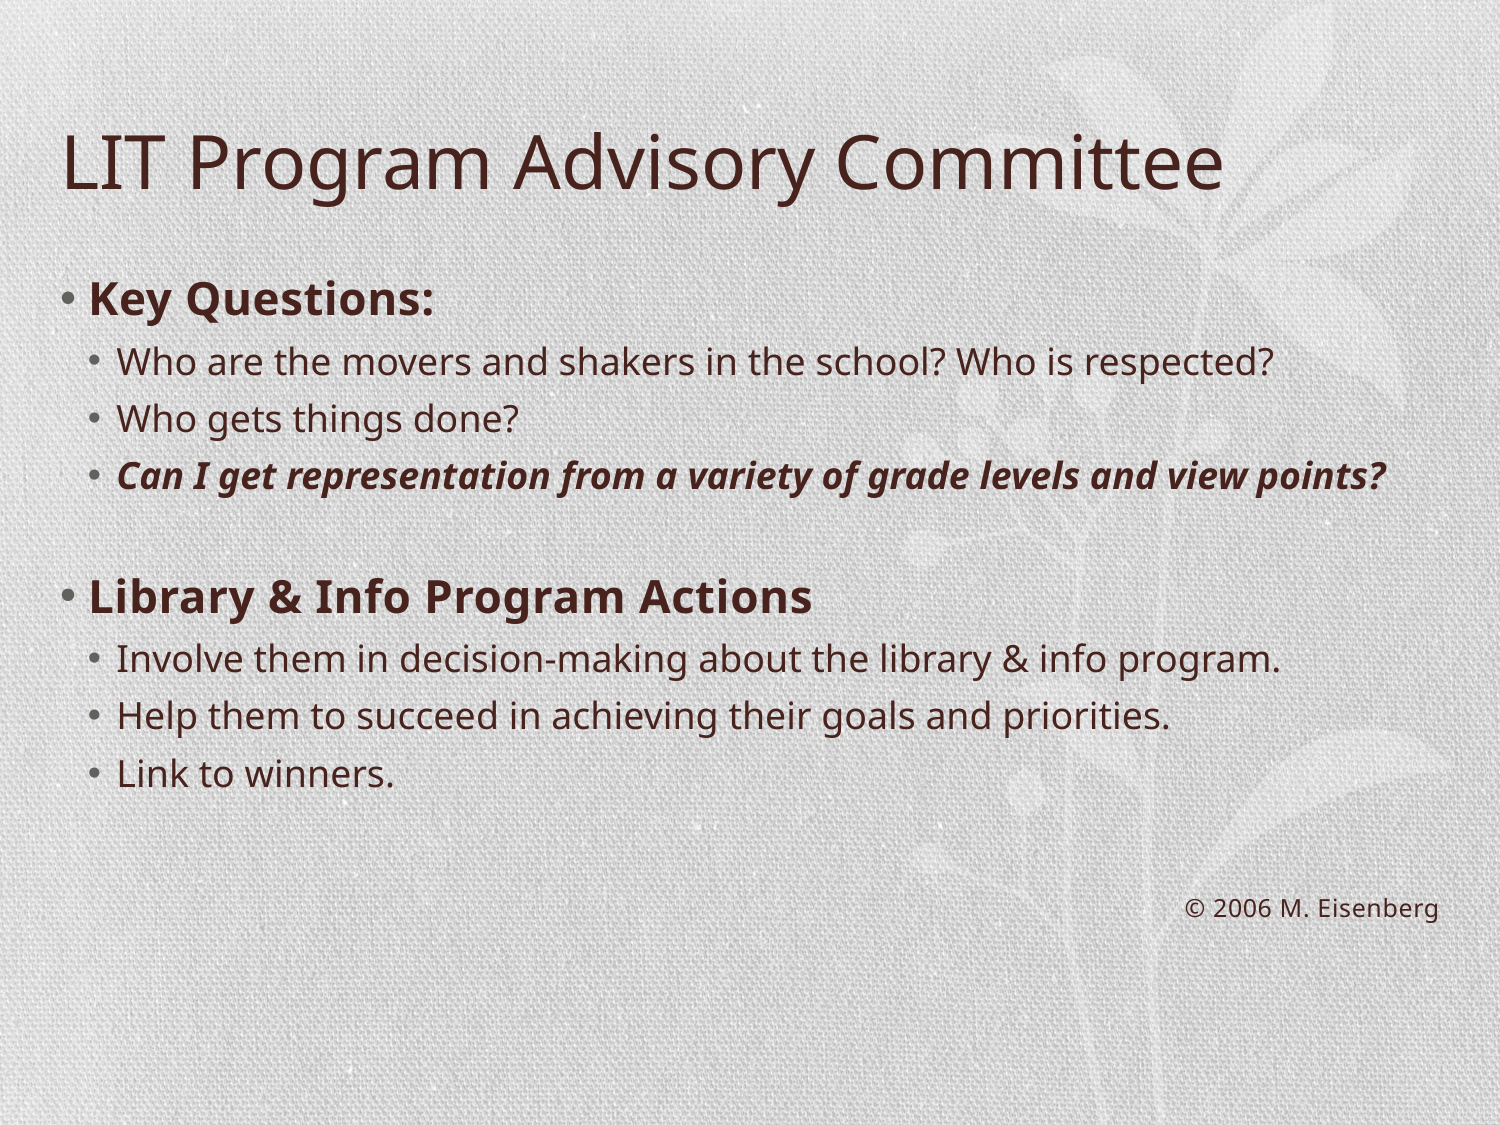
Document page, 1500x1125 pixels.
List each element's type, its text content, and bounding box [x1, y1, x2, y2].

title LIT Program Advisory Committee [45, 37, 1455, 213]
list Key Questions: Who are the movers and shakers in the school? Who is respected? Who gets things done? Can I get representation from a variety of grade levels and view points? Library & Info Program Actions Involve them in decision-making about the library & info program. Help them to succeed in achieving their goals and priorities. Link to winners. © 2006 M. Eisenberg [45, 262, 1455, 1023]
